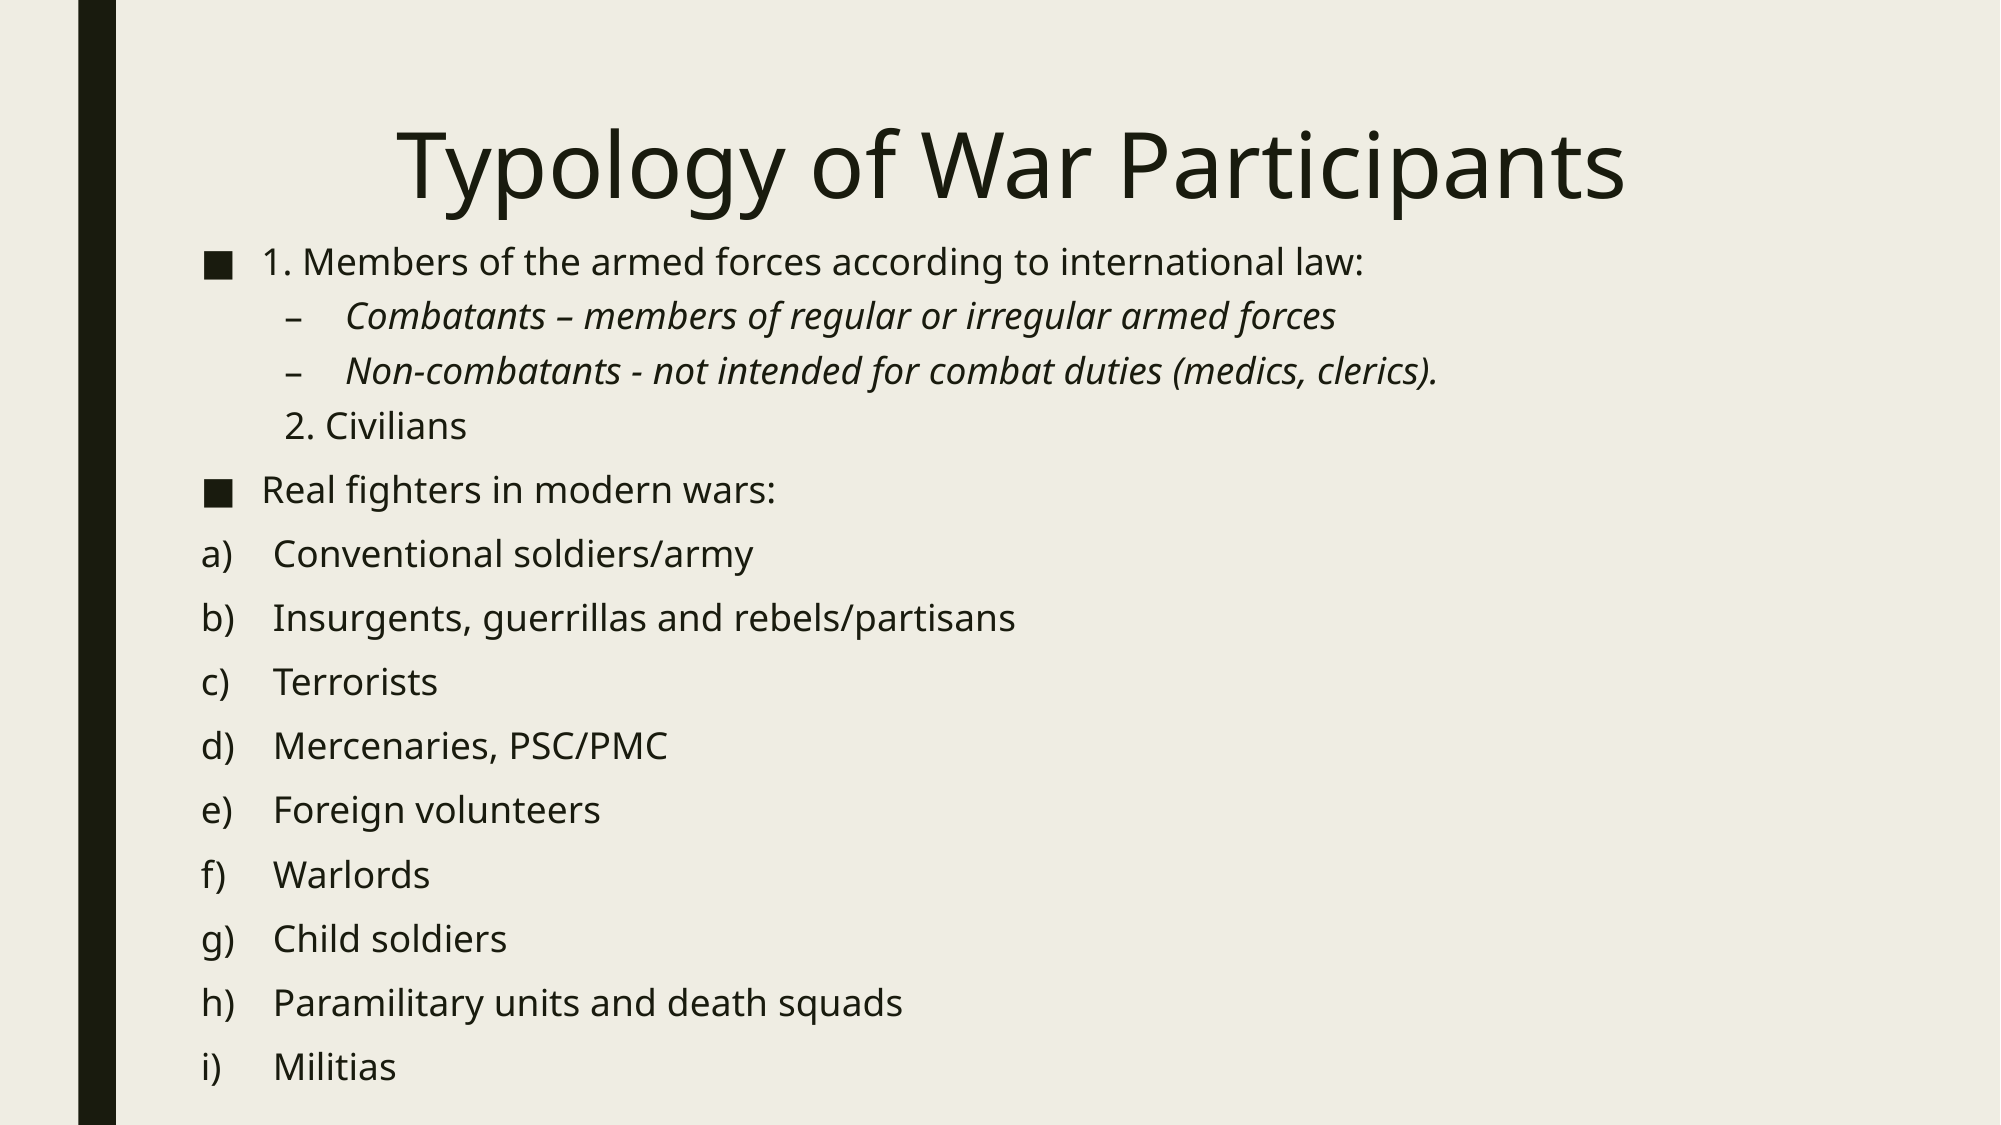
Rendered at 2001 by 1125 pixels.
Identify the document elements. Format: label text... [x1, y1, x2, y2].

title Typology of War Participants [225, 112, 1800, 357]
list 1. Members of the armed forces according to international law: Combatants – members of regular or irregular armed forces Non-combatants - not intended for combat duties (medics, clerics). 2. Civilians Real fighters in modern wars: Conventional soldiers/army Insurgents, guerrillas and rebels/partisans Terrorists Mercenaries, PSC/PMC Foreign volunteers Warlords Child soldiers Paramilitary units and death squads Militias [185, 234, 1761, 1101]
